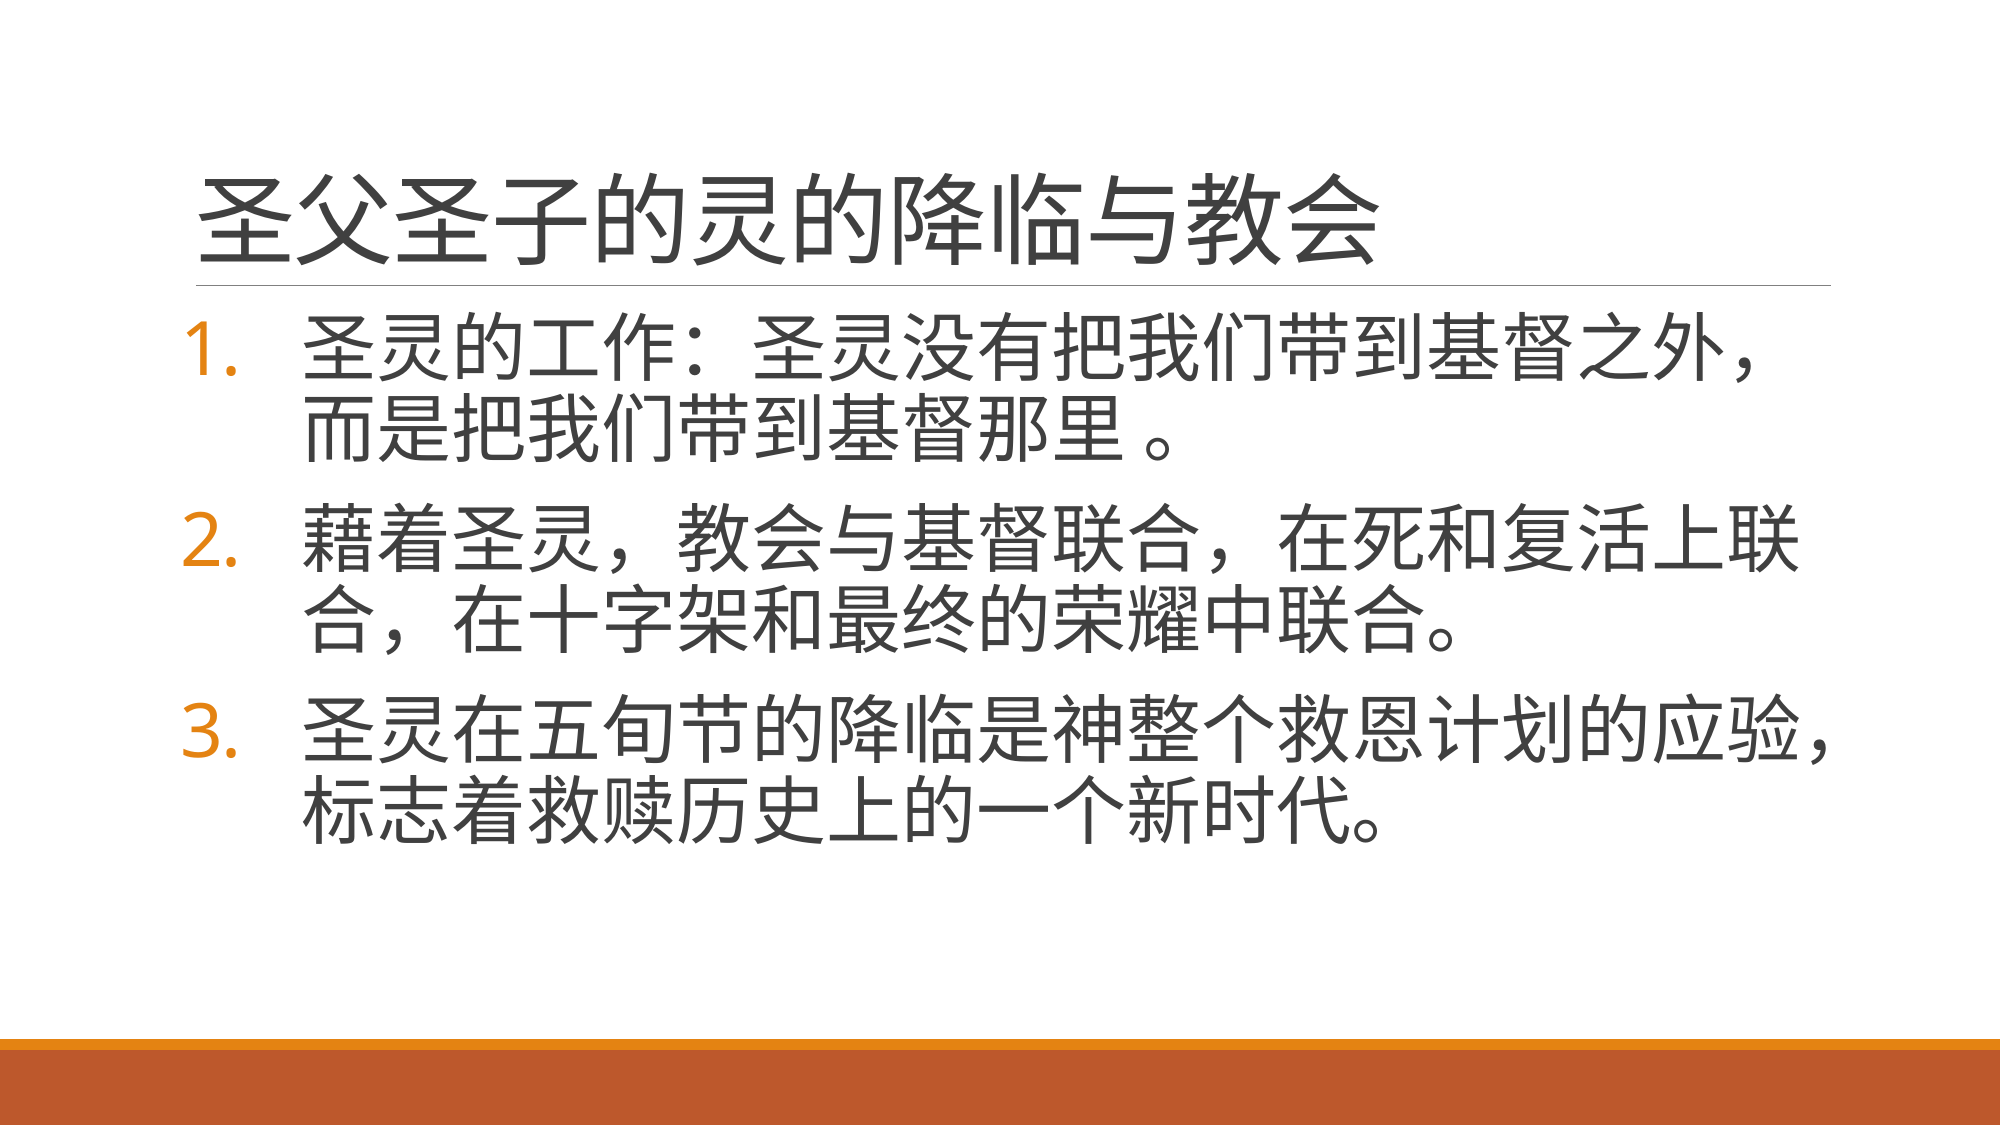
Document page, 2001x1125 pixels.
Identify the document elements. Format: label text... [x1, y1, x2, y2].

list 圣灵的工作：圣灵没有把我们带到基督之外，而是把我们带到基督那里 。 藉着圣灵，教会与基督联合，在死和复活上联合，在十字架和最终的荣耀中联合。 圣灵在五旬节的降临是神整个救恩计划的应验，标志着救赎历史上的一个新时代。 [180, 302, 1830, 963]
title 圣父圣子的灵的降临与教会 [180, 47, 1830, 285]
